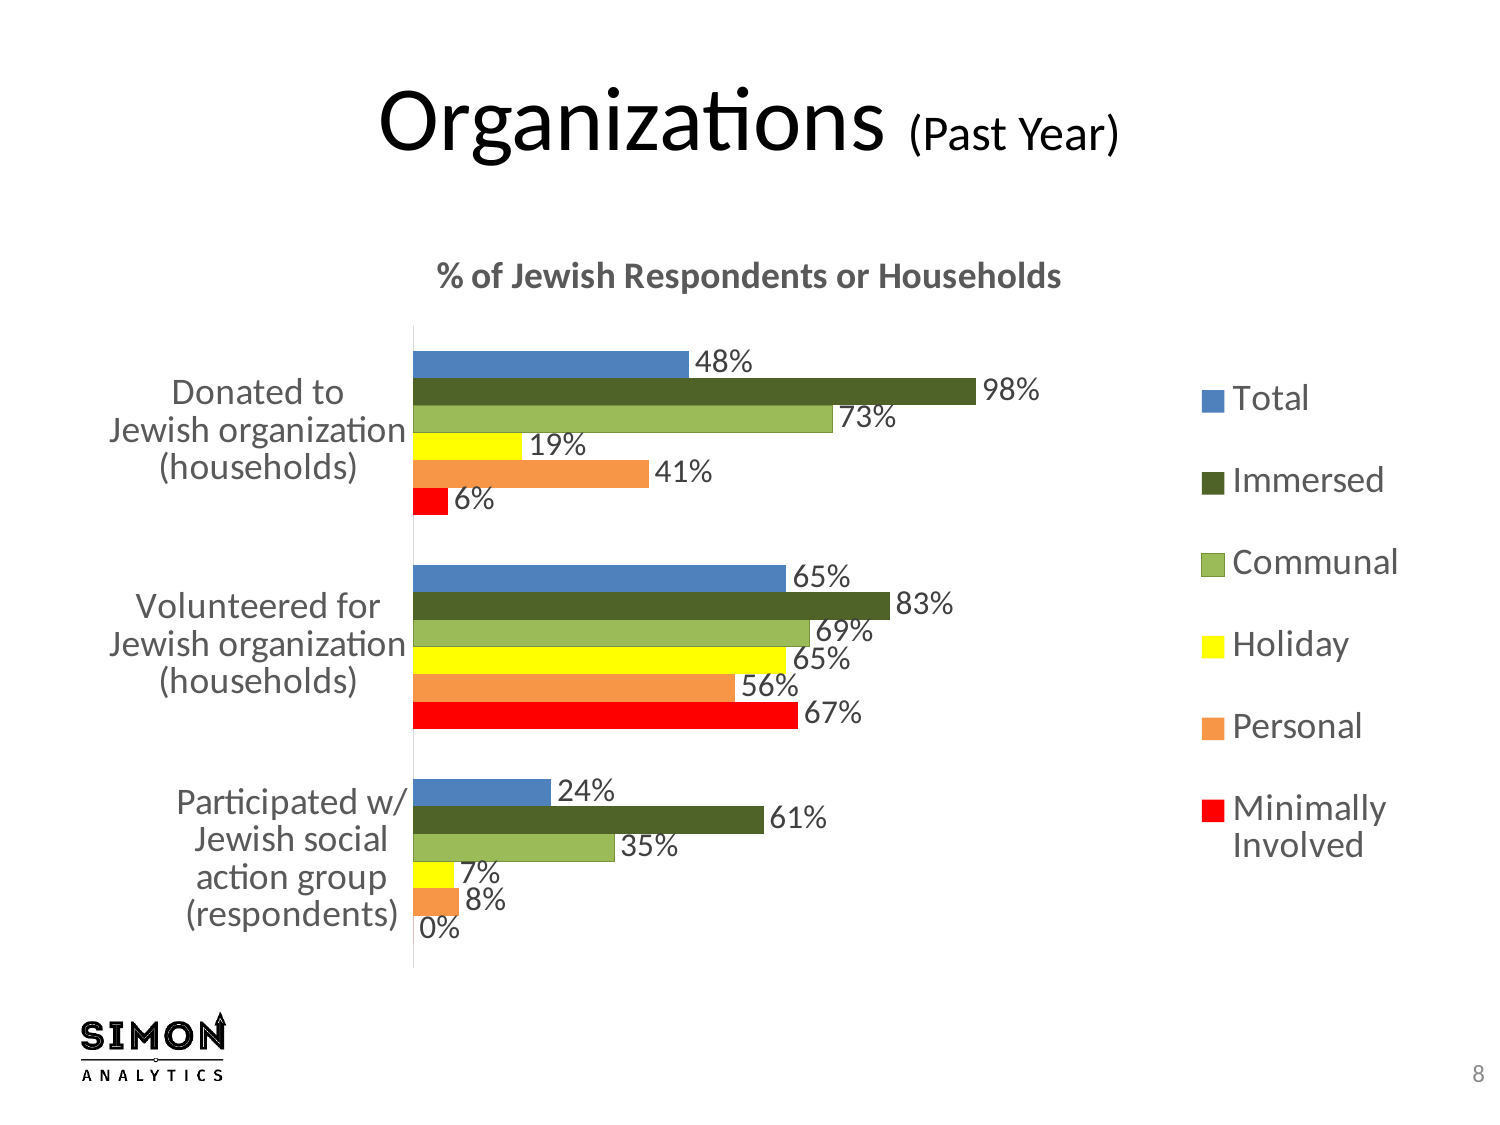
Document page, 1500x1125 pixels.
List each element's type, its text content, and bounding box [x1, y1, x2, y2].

title Organizations (Past Year) [75, 20, 1425, 208]
picture [51, 987, 248, 1117]
chart [74, 226, 1426, 970]
slide_number 8 [1149, 1042, 1500, 1103]
